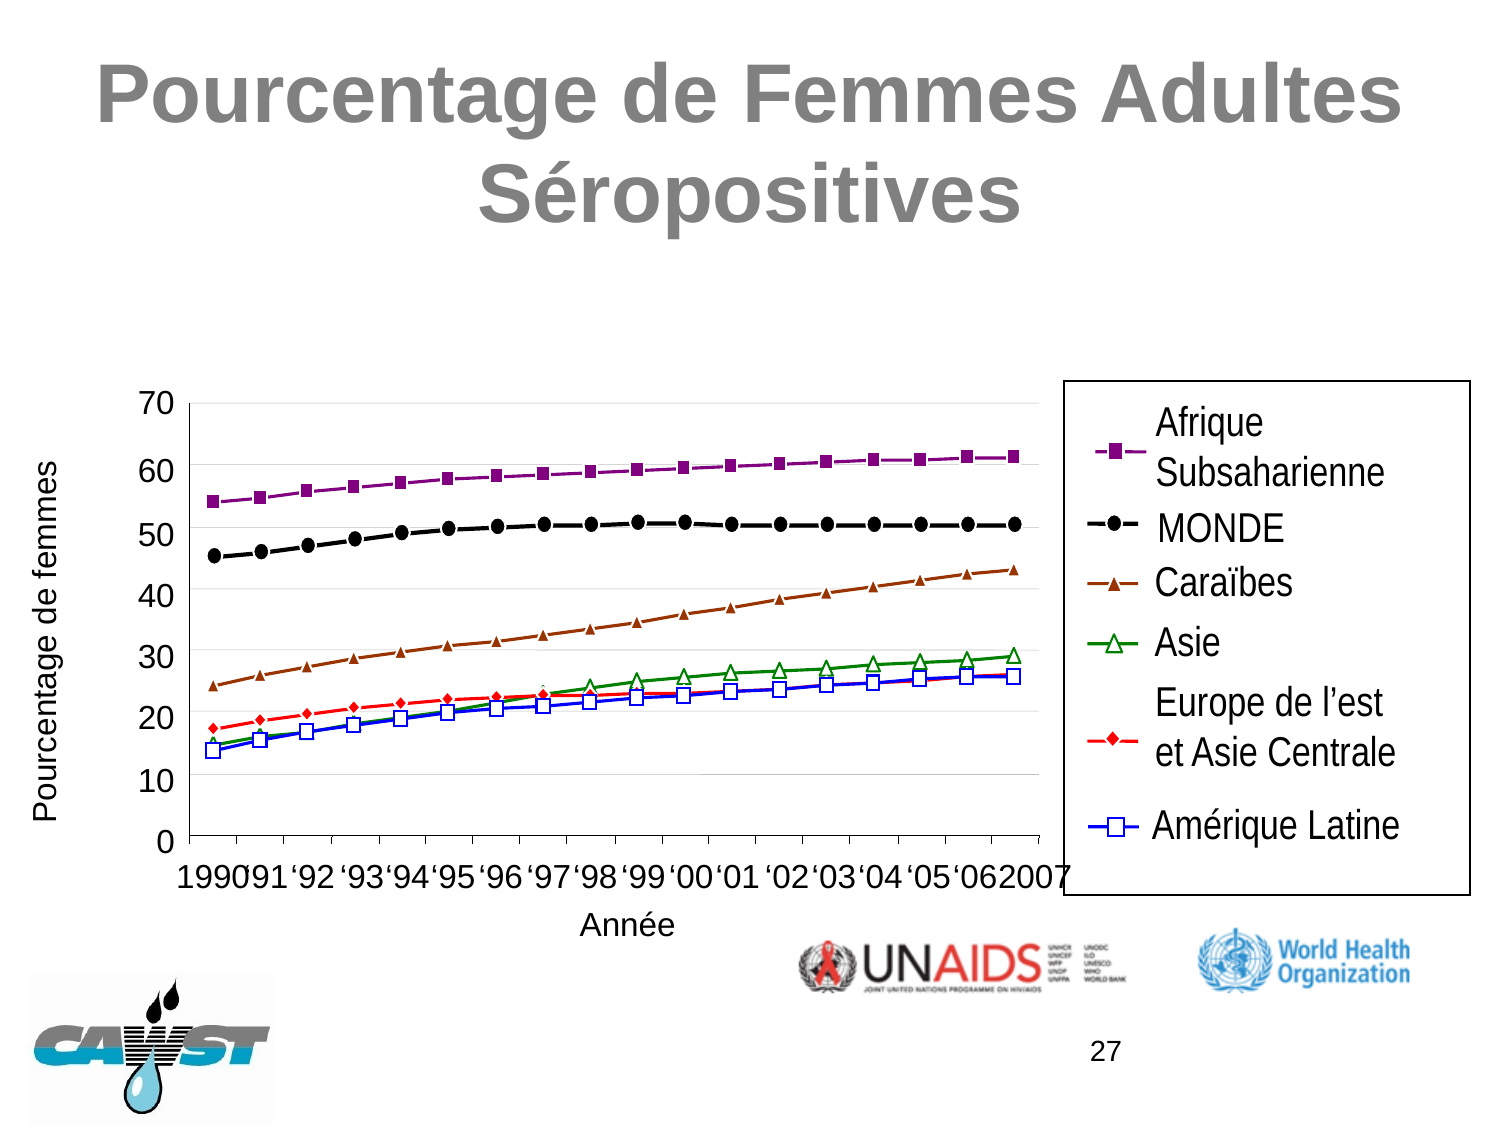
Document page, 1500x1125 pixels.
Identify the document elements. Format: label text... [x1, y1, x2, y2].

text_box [22, 380, 1470, 1003]
title Pourcentage de Femmes Adultes Séropositives [75, 45, 1425, 233]
picture [29, 1003, 274, 1125]
slide_number 27 [1074, 1024, 1425, 1103]
